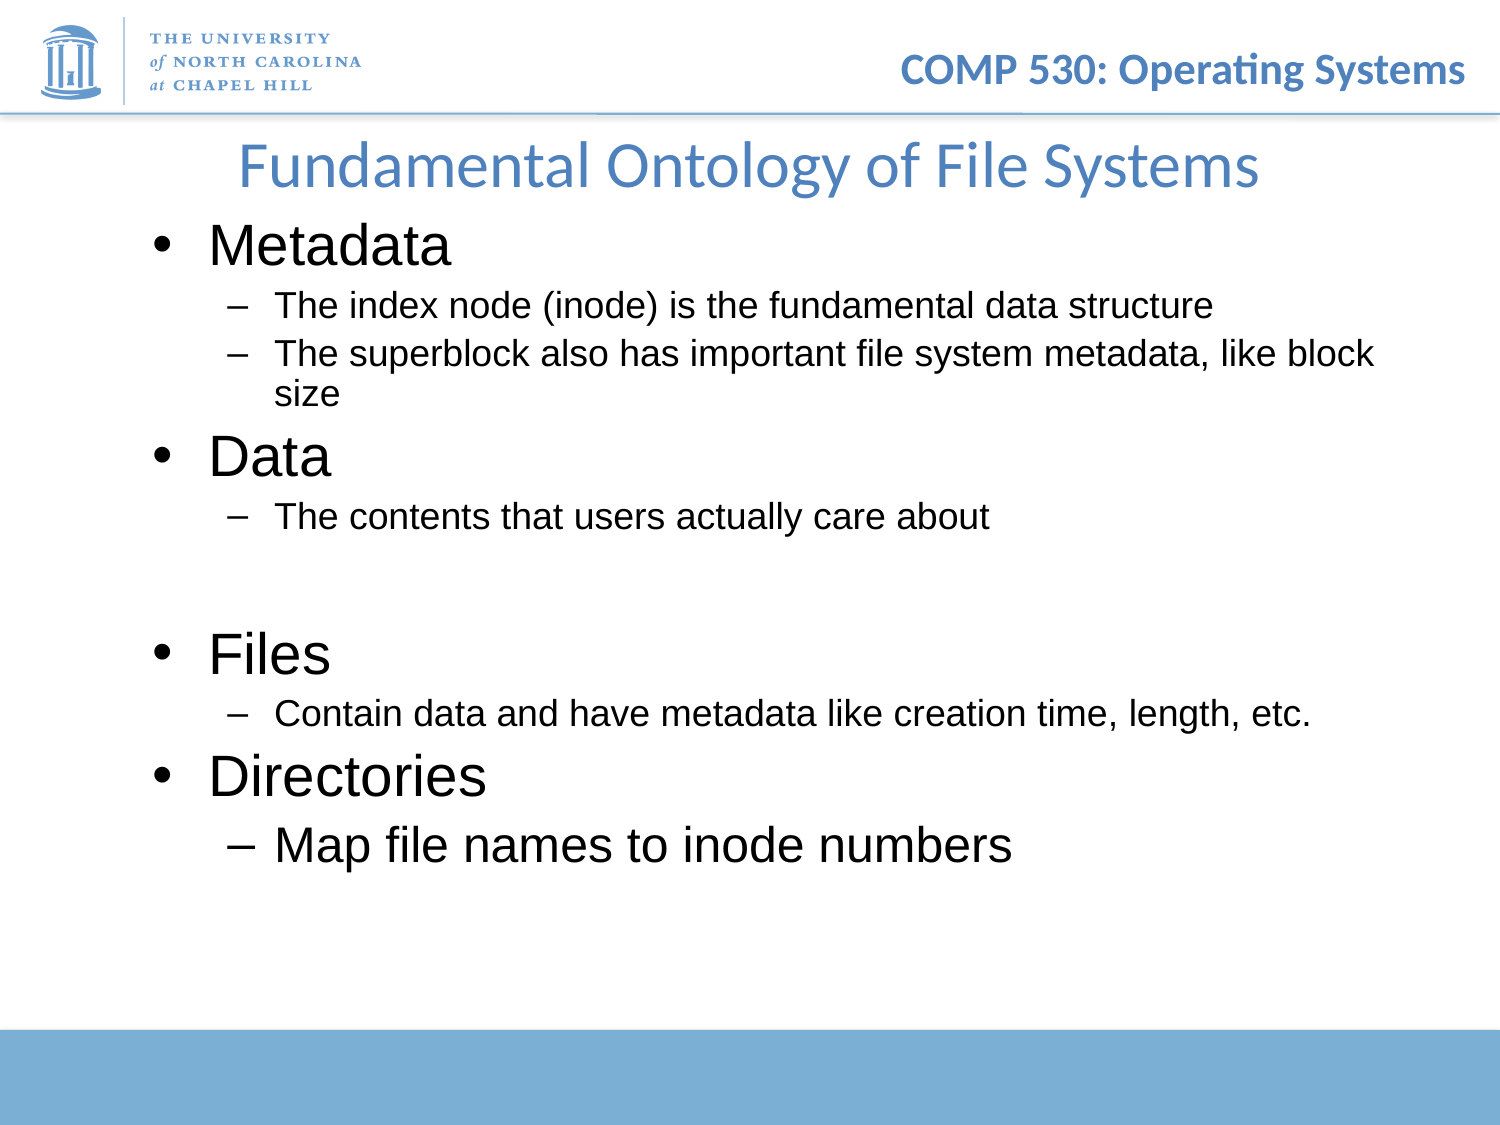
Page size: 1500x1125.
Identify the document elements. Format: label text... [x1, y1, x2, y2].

title Fundamental Ontology of File Systems [0, 113, 1500, 209]
list Metadata The index node (inode) is the fundamental data structure The superblock also has important file system metadata, like block size Data The contents that users actually care about Files Contain data and have metadata like creation time, length, etc. Directories Map file names to inode numbers [137, 209, 1413, 1056]
picture [41, 17, 361, 105]
